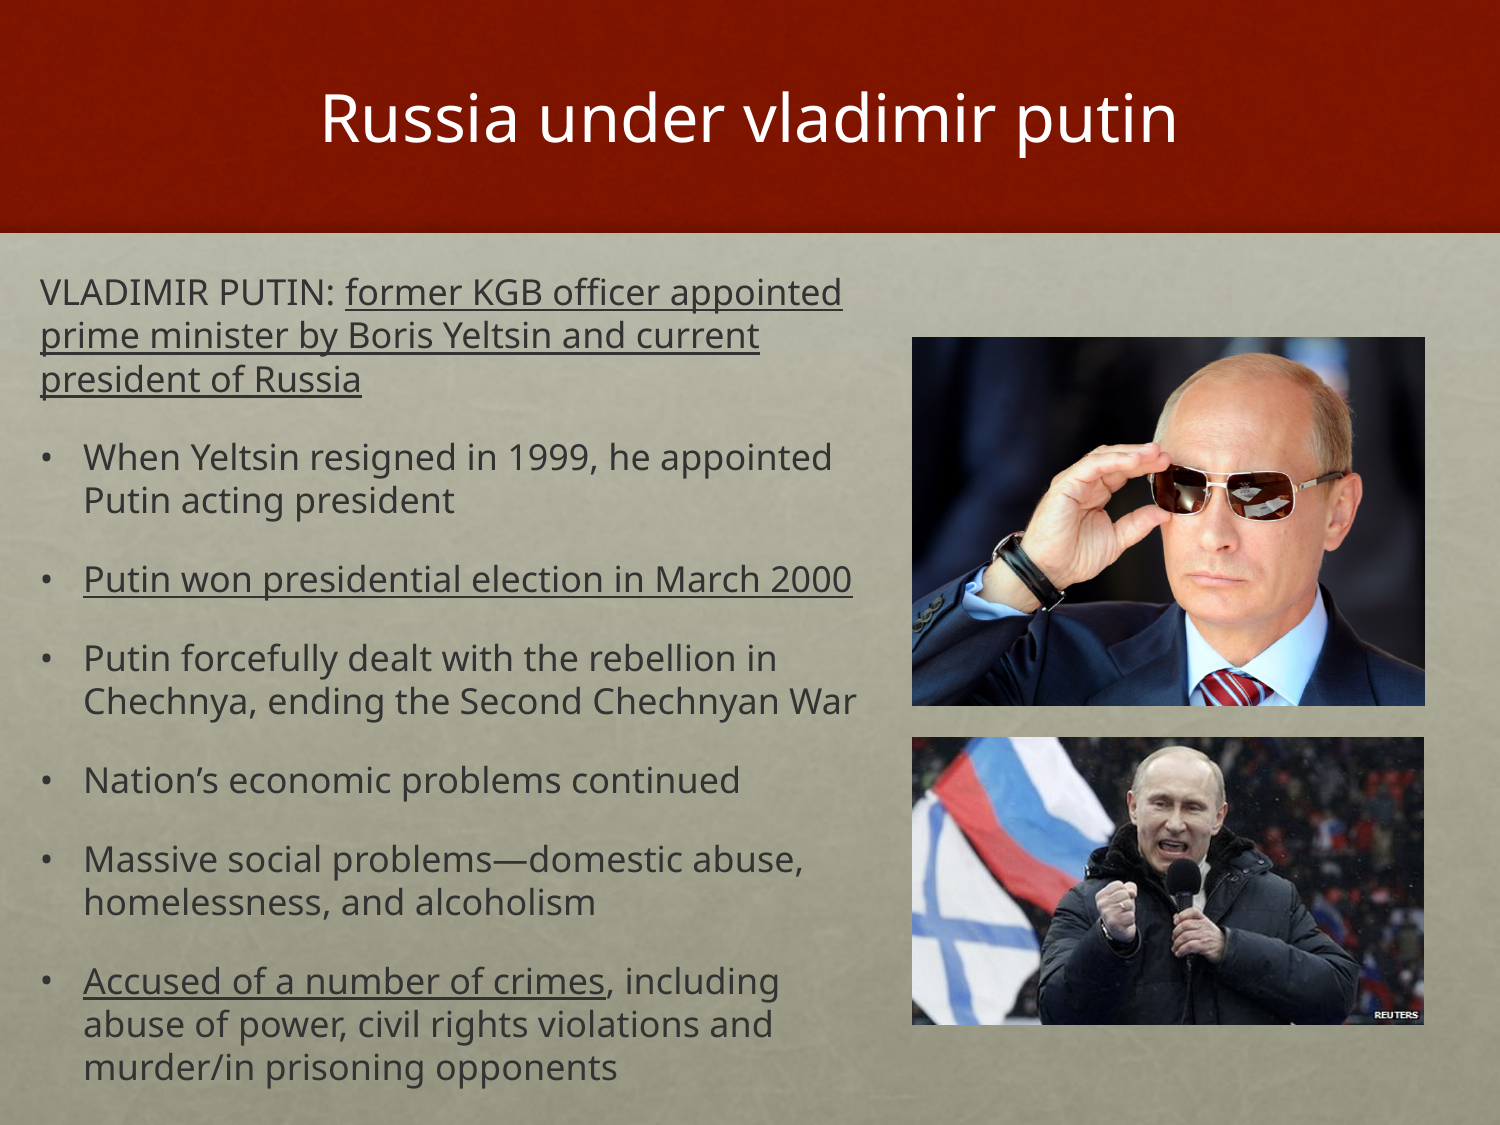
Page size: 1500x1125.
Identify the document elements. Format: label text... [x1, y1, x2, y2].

list VLADIMIR PUTIN: former KGB officer appointed prime minister by Boris Yeltsin and current president of Russia When Yeltsin resigned in 1999, he appointed Putin acting president Putin won presidential election in March 2000 Putin forcefully dealt with the rebellion in Chechnya, ending the Second Chechnyan War Nation’s economic problems continued Massive social problems—domestic abuse, homelessness, and alcoholism Accused of a number of crimes, including abuse of power, civil rights violations and murder/in prisoning opponents [24, 262, 888, 1100]
title Russia under vladimir putin [127, 10, 1372, 221]
picture [0, 214, 1500, 1125]
